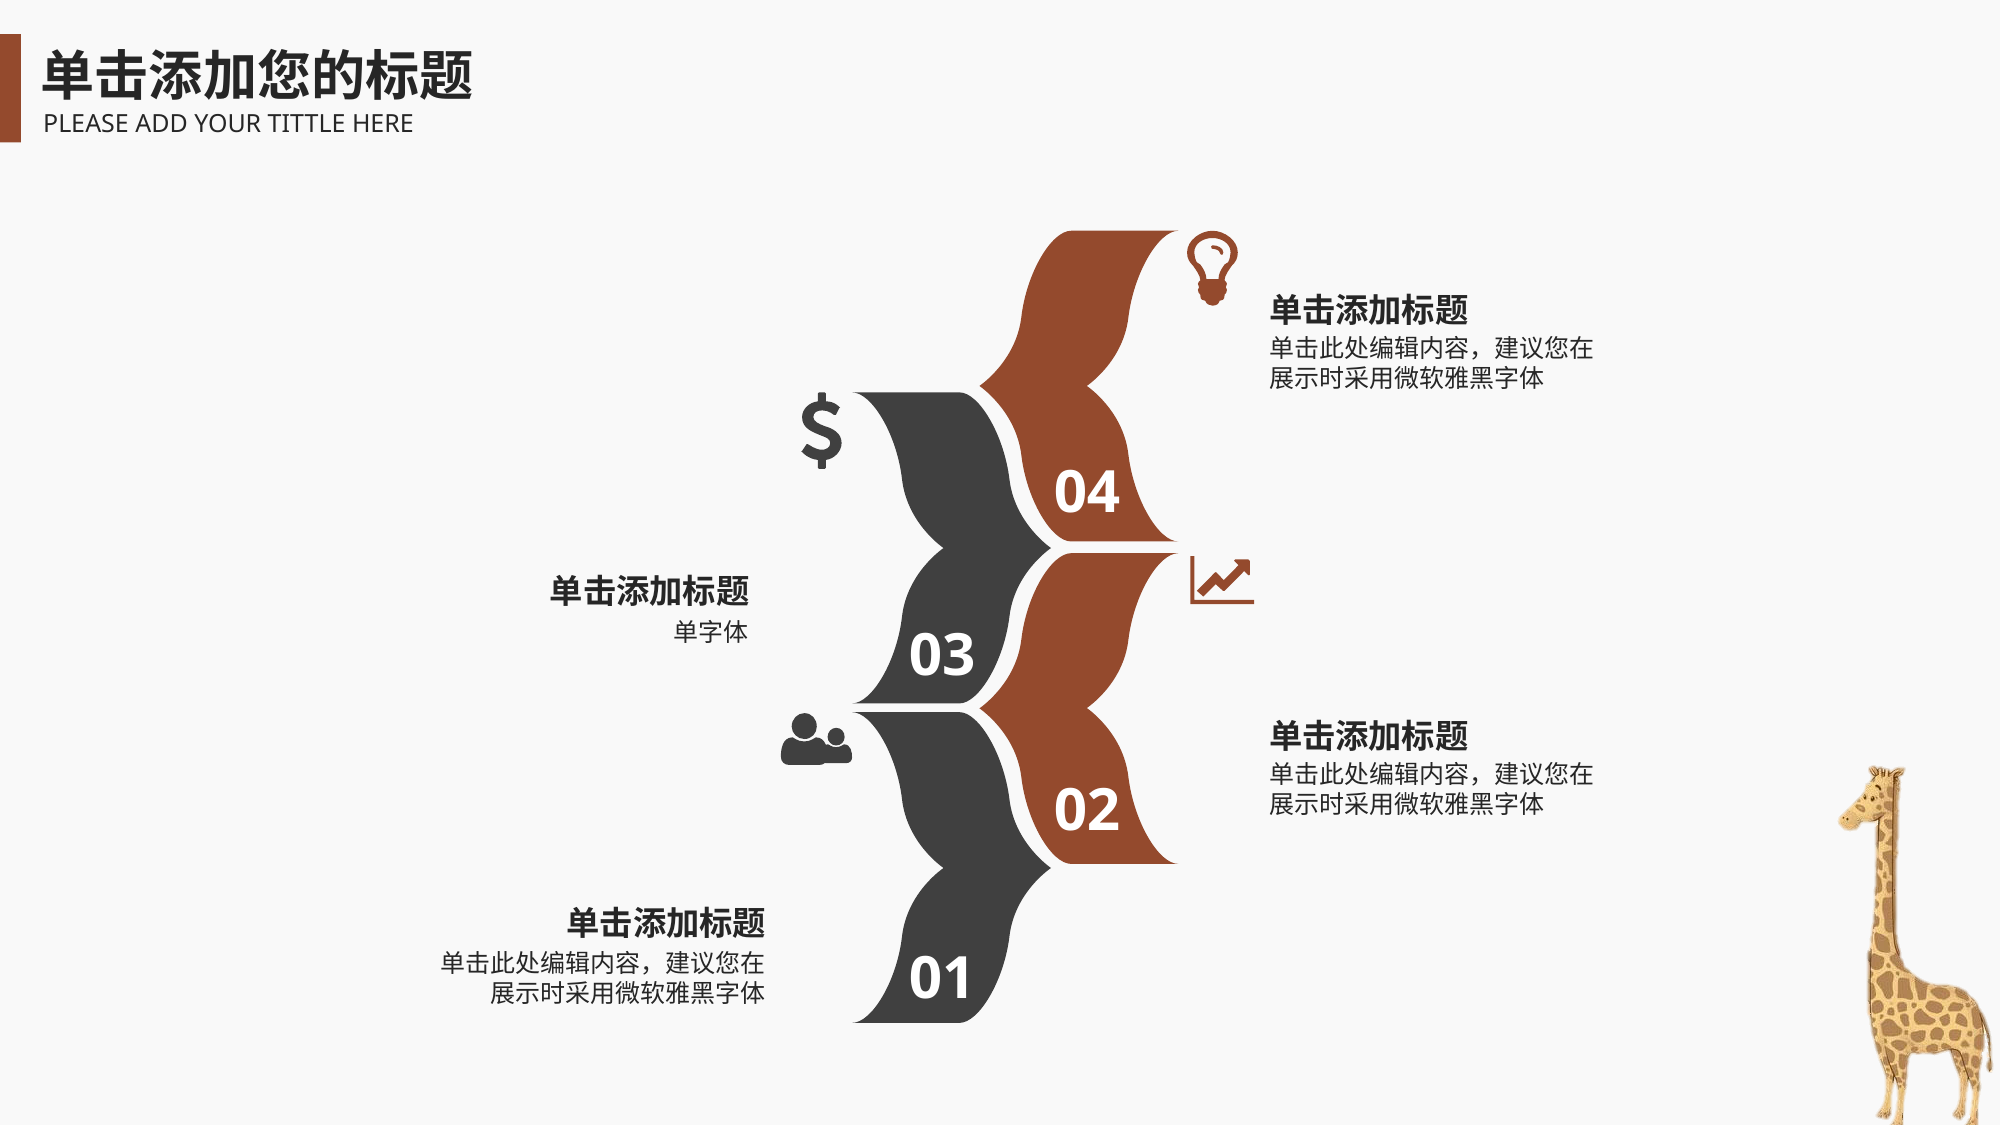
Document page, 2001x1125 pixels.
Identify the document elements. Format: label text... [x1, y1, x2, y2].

text_box [780, 713, 828, 765]
text_box 01 [894, 932, 991, 1017]
text_box [979, 553, 1179, 834]
text_box [1049, 810, 1179, 864]
text_box 单击添加标题 [464, 562, 765, 618]
text_box [1053, 487, 1179, 542]
text_box 单击此处编辑内容，建议您在展示时采用微软雅黑字体 [1269, 744, 1617, 833]
text_box [1190, 556, 1255, 605]
text_box 单字体 [399, 608, 764, 654]
text_box 02 [1039, 765, 1136, 850]
text_box [852, 392, 1052, 675]
text_box 单击此处编辑内容，建议您在展示时采用微软雅黑字体 [416, 940, 781, 1015]
text_box [979, 230, 1179, 512]
text_box [825, 727, 853, 764]
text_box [25, 34, 516, 146]
text_box 单击添加标题 [1254, 286, 1553, 333]
text_box [1187, 230, 1238, 306]
text_box [852, 971, 973, 1023]
text_box [852, 651, 976, 704]
text_box 单击添加标题 [1254, 712, 1553, 759]
text_box 04 [1039, 446, 1136, 532]
text_box 单击此处编辑内容，建议您在展示时采用微软雅黑字体 [1269, 318, 1617, 407]
text_box [801, 392, 842, 469]
text_box [852, 712, 1052, 995]
picture [1813, 735, 2001, 1125]
text_box 03 [894, 609, 991, 695]
text_box 单击添加标题 [481, 894, 781, 949]
